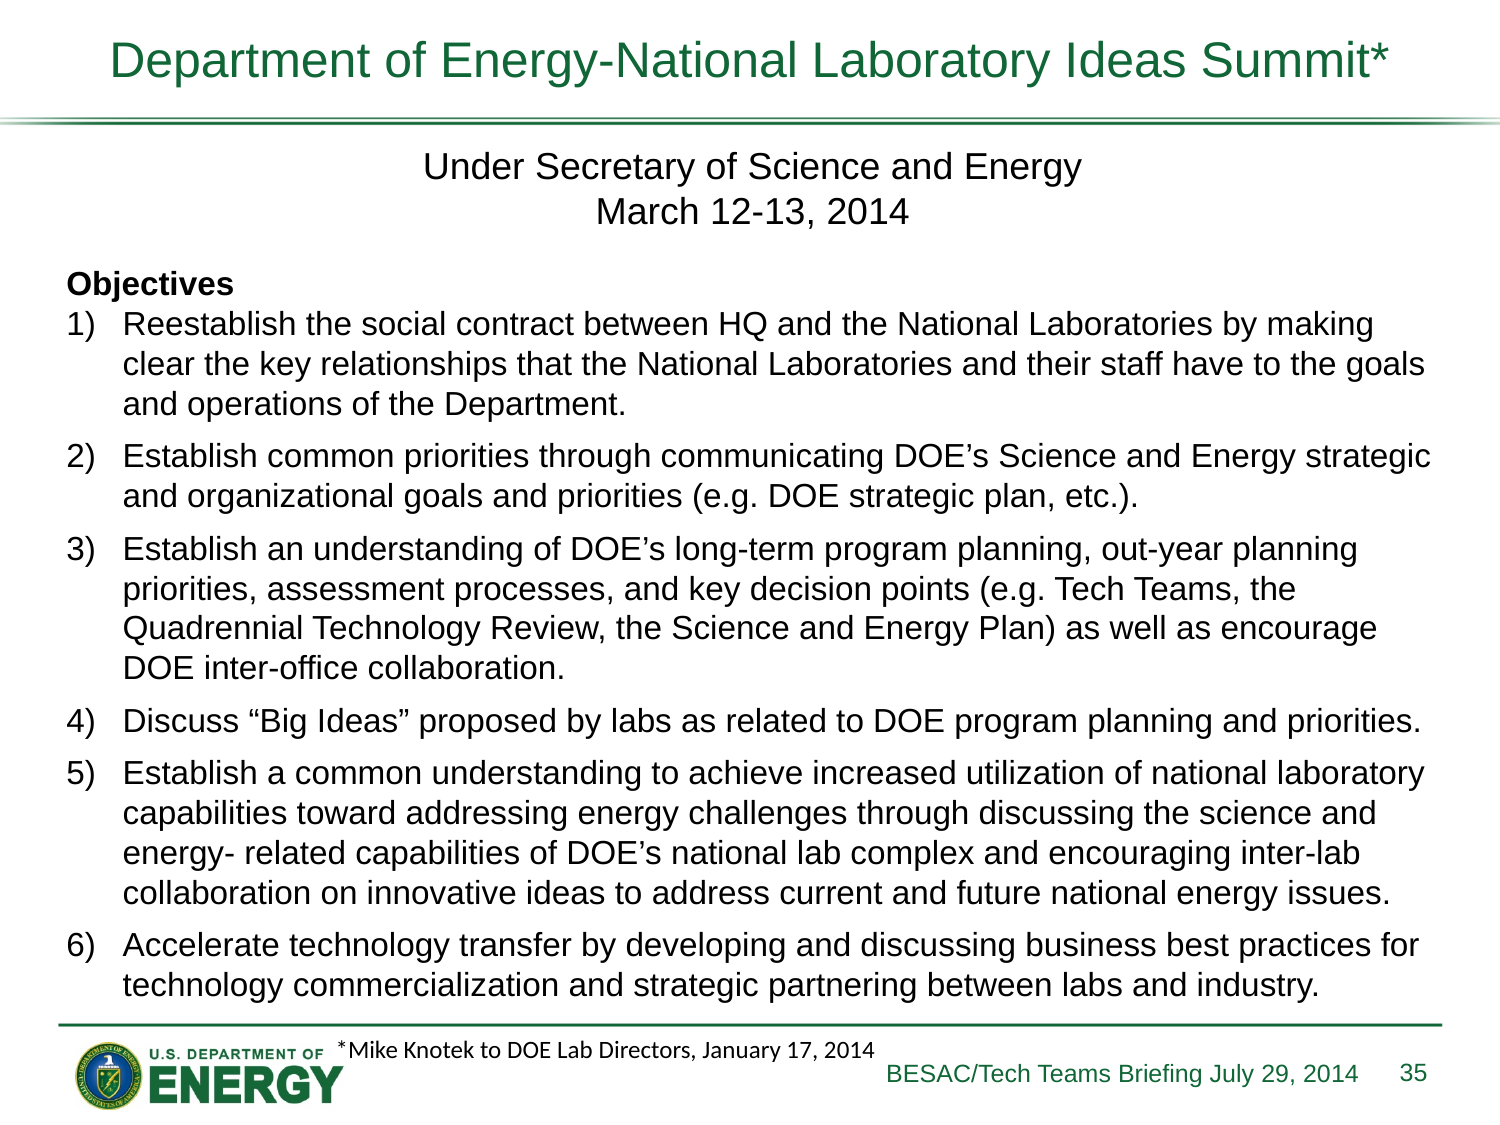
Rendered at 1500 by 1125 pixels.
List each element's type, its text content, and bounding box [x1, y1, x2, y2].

text_box 35 [1380, 1041, 1443, 1102]
text_box *Mike Knotek to DOE Lab Directors, January 17, 2014 [276, 1025, 936, 1071]
list Under Secretary of Science and Energy March 12-13, 2014 Objectives 1) Reestablish the social contract between HQ and the National Laboratories by making clear the key relationships that the National Laboratories and their staff have to the goals and operations of the Department. 2) Establish common priorities through communicating DOE’s Science and Energy strategic and organizational goals and priorities (e.g. DOE strategic plan, etc.). 3) Establish an understanding of DOE’s long-term program planning, out-year planning priorities, assessment processes, and key decision points (e.g. Tech Teams, the Quadrennial Technology Review, the Science and Energy Plan) as well as encourage DOE inter-office collaboration. 4) Discuss “Big Ideas” proposed by labs as related to DOE program planning and priorities. 5) Establish a common understanding to achieve increased utilization of national laboratory capabilities toward addressing energy challenges through discussing the science and energy- related capabilities of DOE’s national lab complex and encouraging inter-lab collaboration on innovative ideas to address current and future national energy issues. 6) Accelerate technology transfer by developing and discussing business best practices for technology commercialization and strategic partnering between labs and industry. [51, 134, 1454, 954]
title Department of Energy-National Laboratory Ideas Summit* [0, 0, 1500, 119]
text_box BESAC/Tech Teams Briefing July 29, 2014 [838, 1042, 1375, 1103]
picture [0, 119, 1500, 1125]
